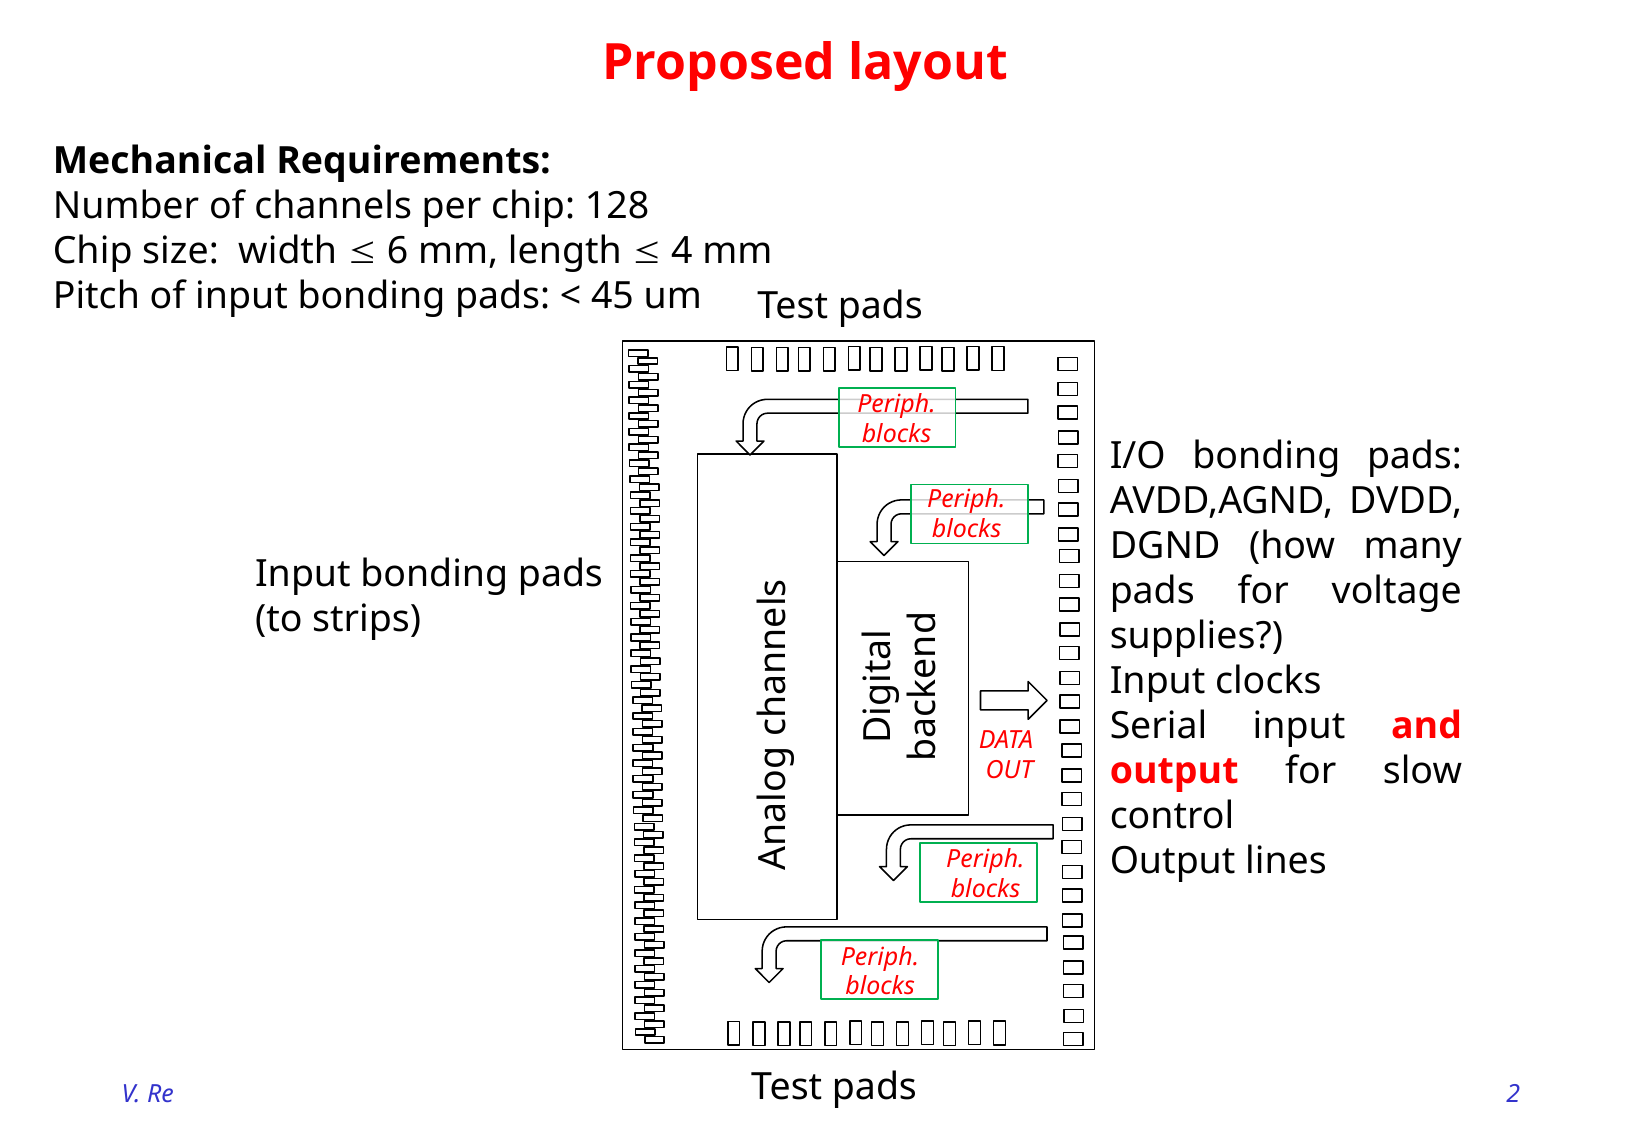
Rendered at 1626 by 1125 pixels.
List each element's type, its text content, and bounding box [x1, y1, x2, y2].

text_box I/O bonding pads: AVDD,AGND, DVDD, DGND (how many pads for voltage supplies?) Input clocks Serial input and output for slow control Output lines [1101, 424, 1478, 934]
text_box Test pads [742, 273, 1125, 334]
text_box Test pads [736, 1054, 1119, 1115]
text_box V. Re [5, 1070, 290, 1125]
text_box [622, 340, 1095, 1050]
text_box 2 [1344, 1070, 1625, 1125]
text_box Input bonding pads (to strips) [240, 541, 617, 647]
text_box Mechanical Requirements: Number of channels per chip: 128 Chip size: width  6 mm, length  4 mm Pitch of input bonding pads: < 45 um [37, 128, 1492, 323]
text_box Proposed layout [117, 22, 1493, 97]
